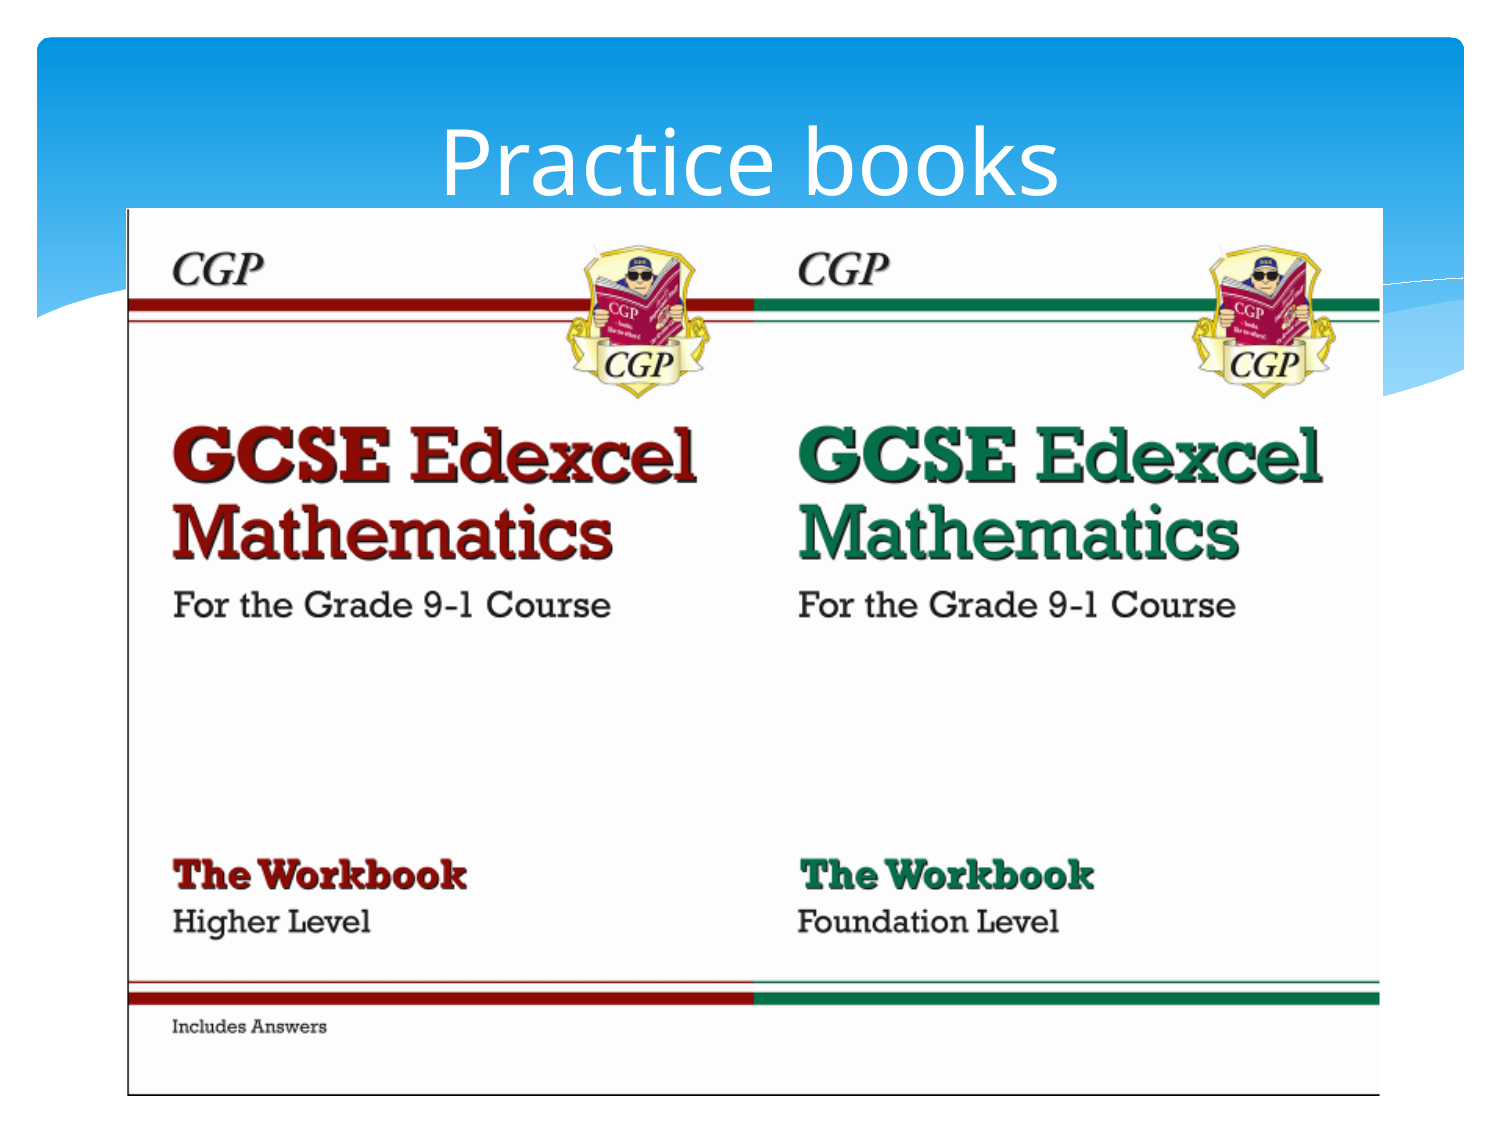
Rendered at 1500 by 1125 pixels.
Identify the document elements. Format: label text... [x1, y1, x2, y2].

title Practice books [75, 55, 1425, 261]
picture [125, 207, 1383, 1096]
